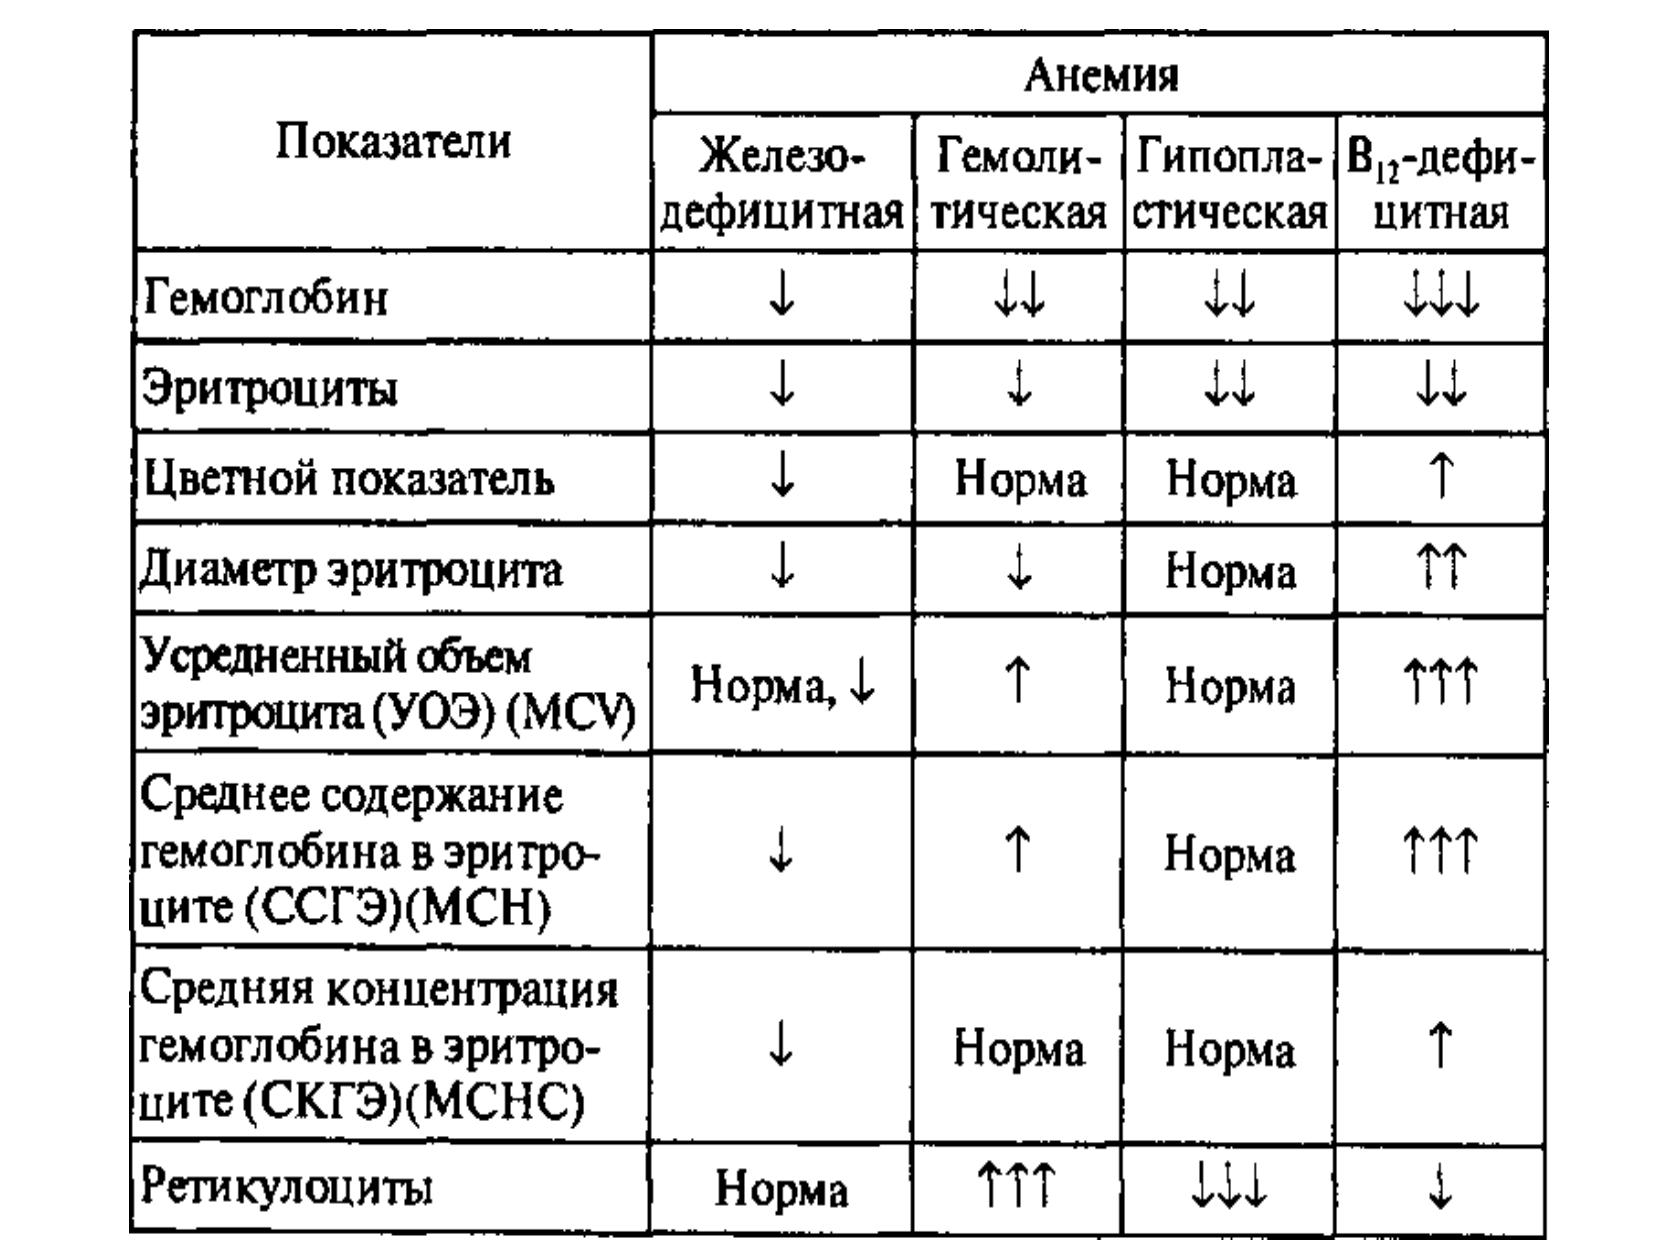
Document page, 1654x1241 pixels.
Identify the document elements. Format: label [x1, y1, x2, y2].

picture [129, 29, 1549, 1241]
